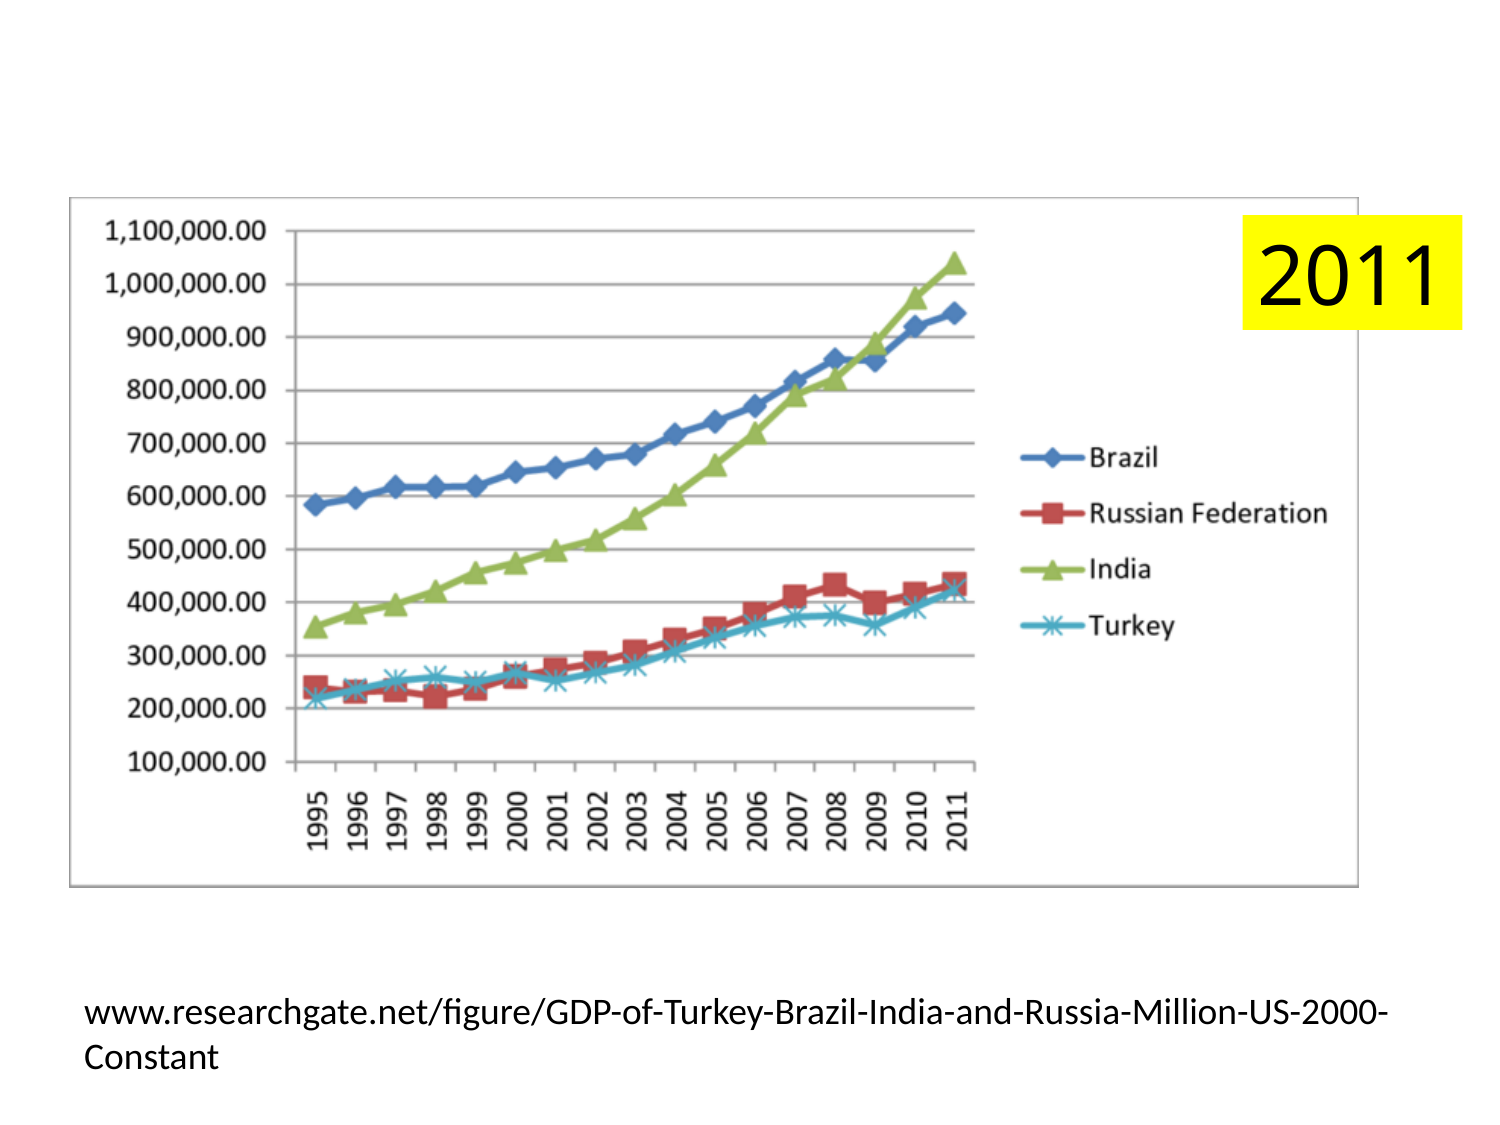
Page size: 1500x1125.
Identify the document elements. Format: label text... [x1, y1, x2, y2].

picture [69, 197, 1359, 888]
text_box www.researchgate.net/figure/GDP-of-Turkey-Brazil-India-and-Russia-Million-US-2000-Constant [69, 979, 1440, 1084]
text_box 2011 [1364, 215, 1463, 330]
